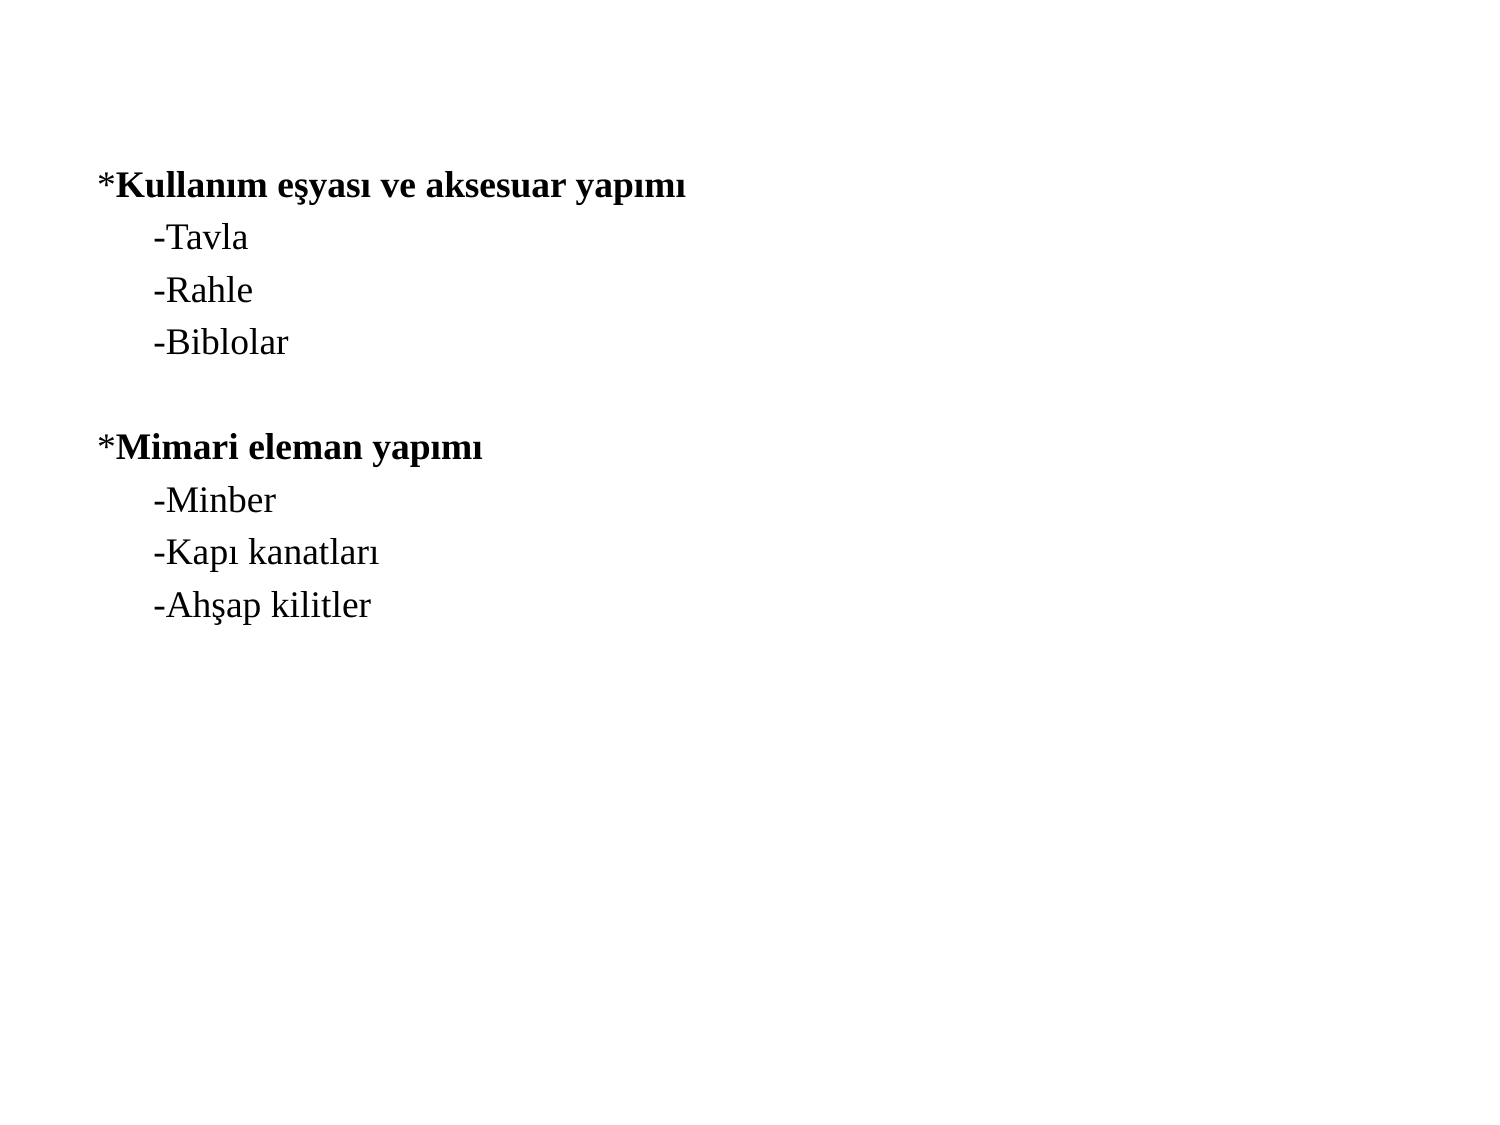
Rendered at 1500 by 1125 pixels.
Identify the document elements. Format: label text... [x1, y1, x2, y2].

list *Kullanım eşyası ve aksesuar yapımı -Tavla -Rahle -Biblolar *Mimari eleman yapımı -Minber -Kapı kanatları -Ahşap kilitler [82, 152, 1432, 895]
